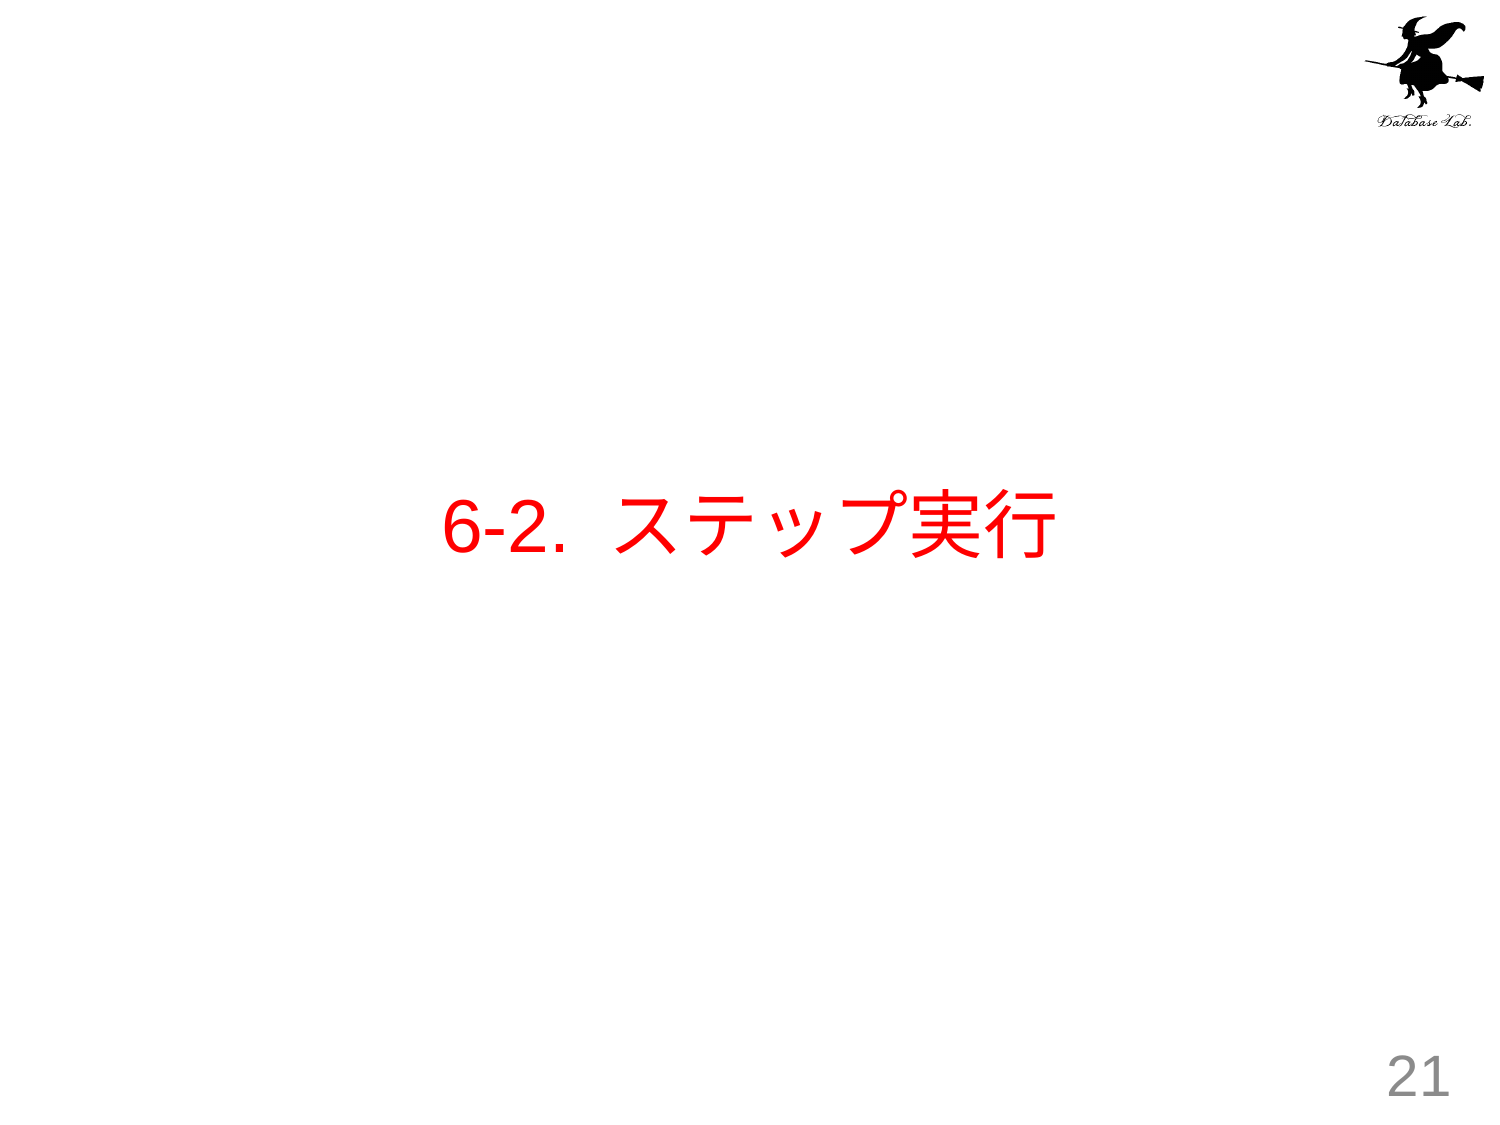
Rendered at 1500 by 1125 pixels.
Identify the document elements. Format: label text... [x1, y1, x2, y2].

slide_number 21 [1129, 1042, 1467, 1103]
picture [1362, 14, 1486, 130]
title 6-2. ステップ実行 [112, 184, 1388, 576]
